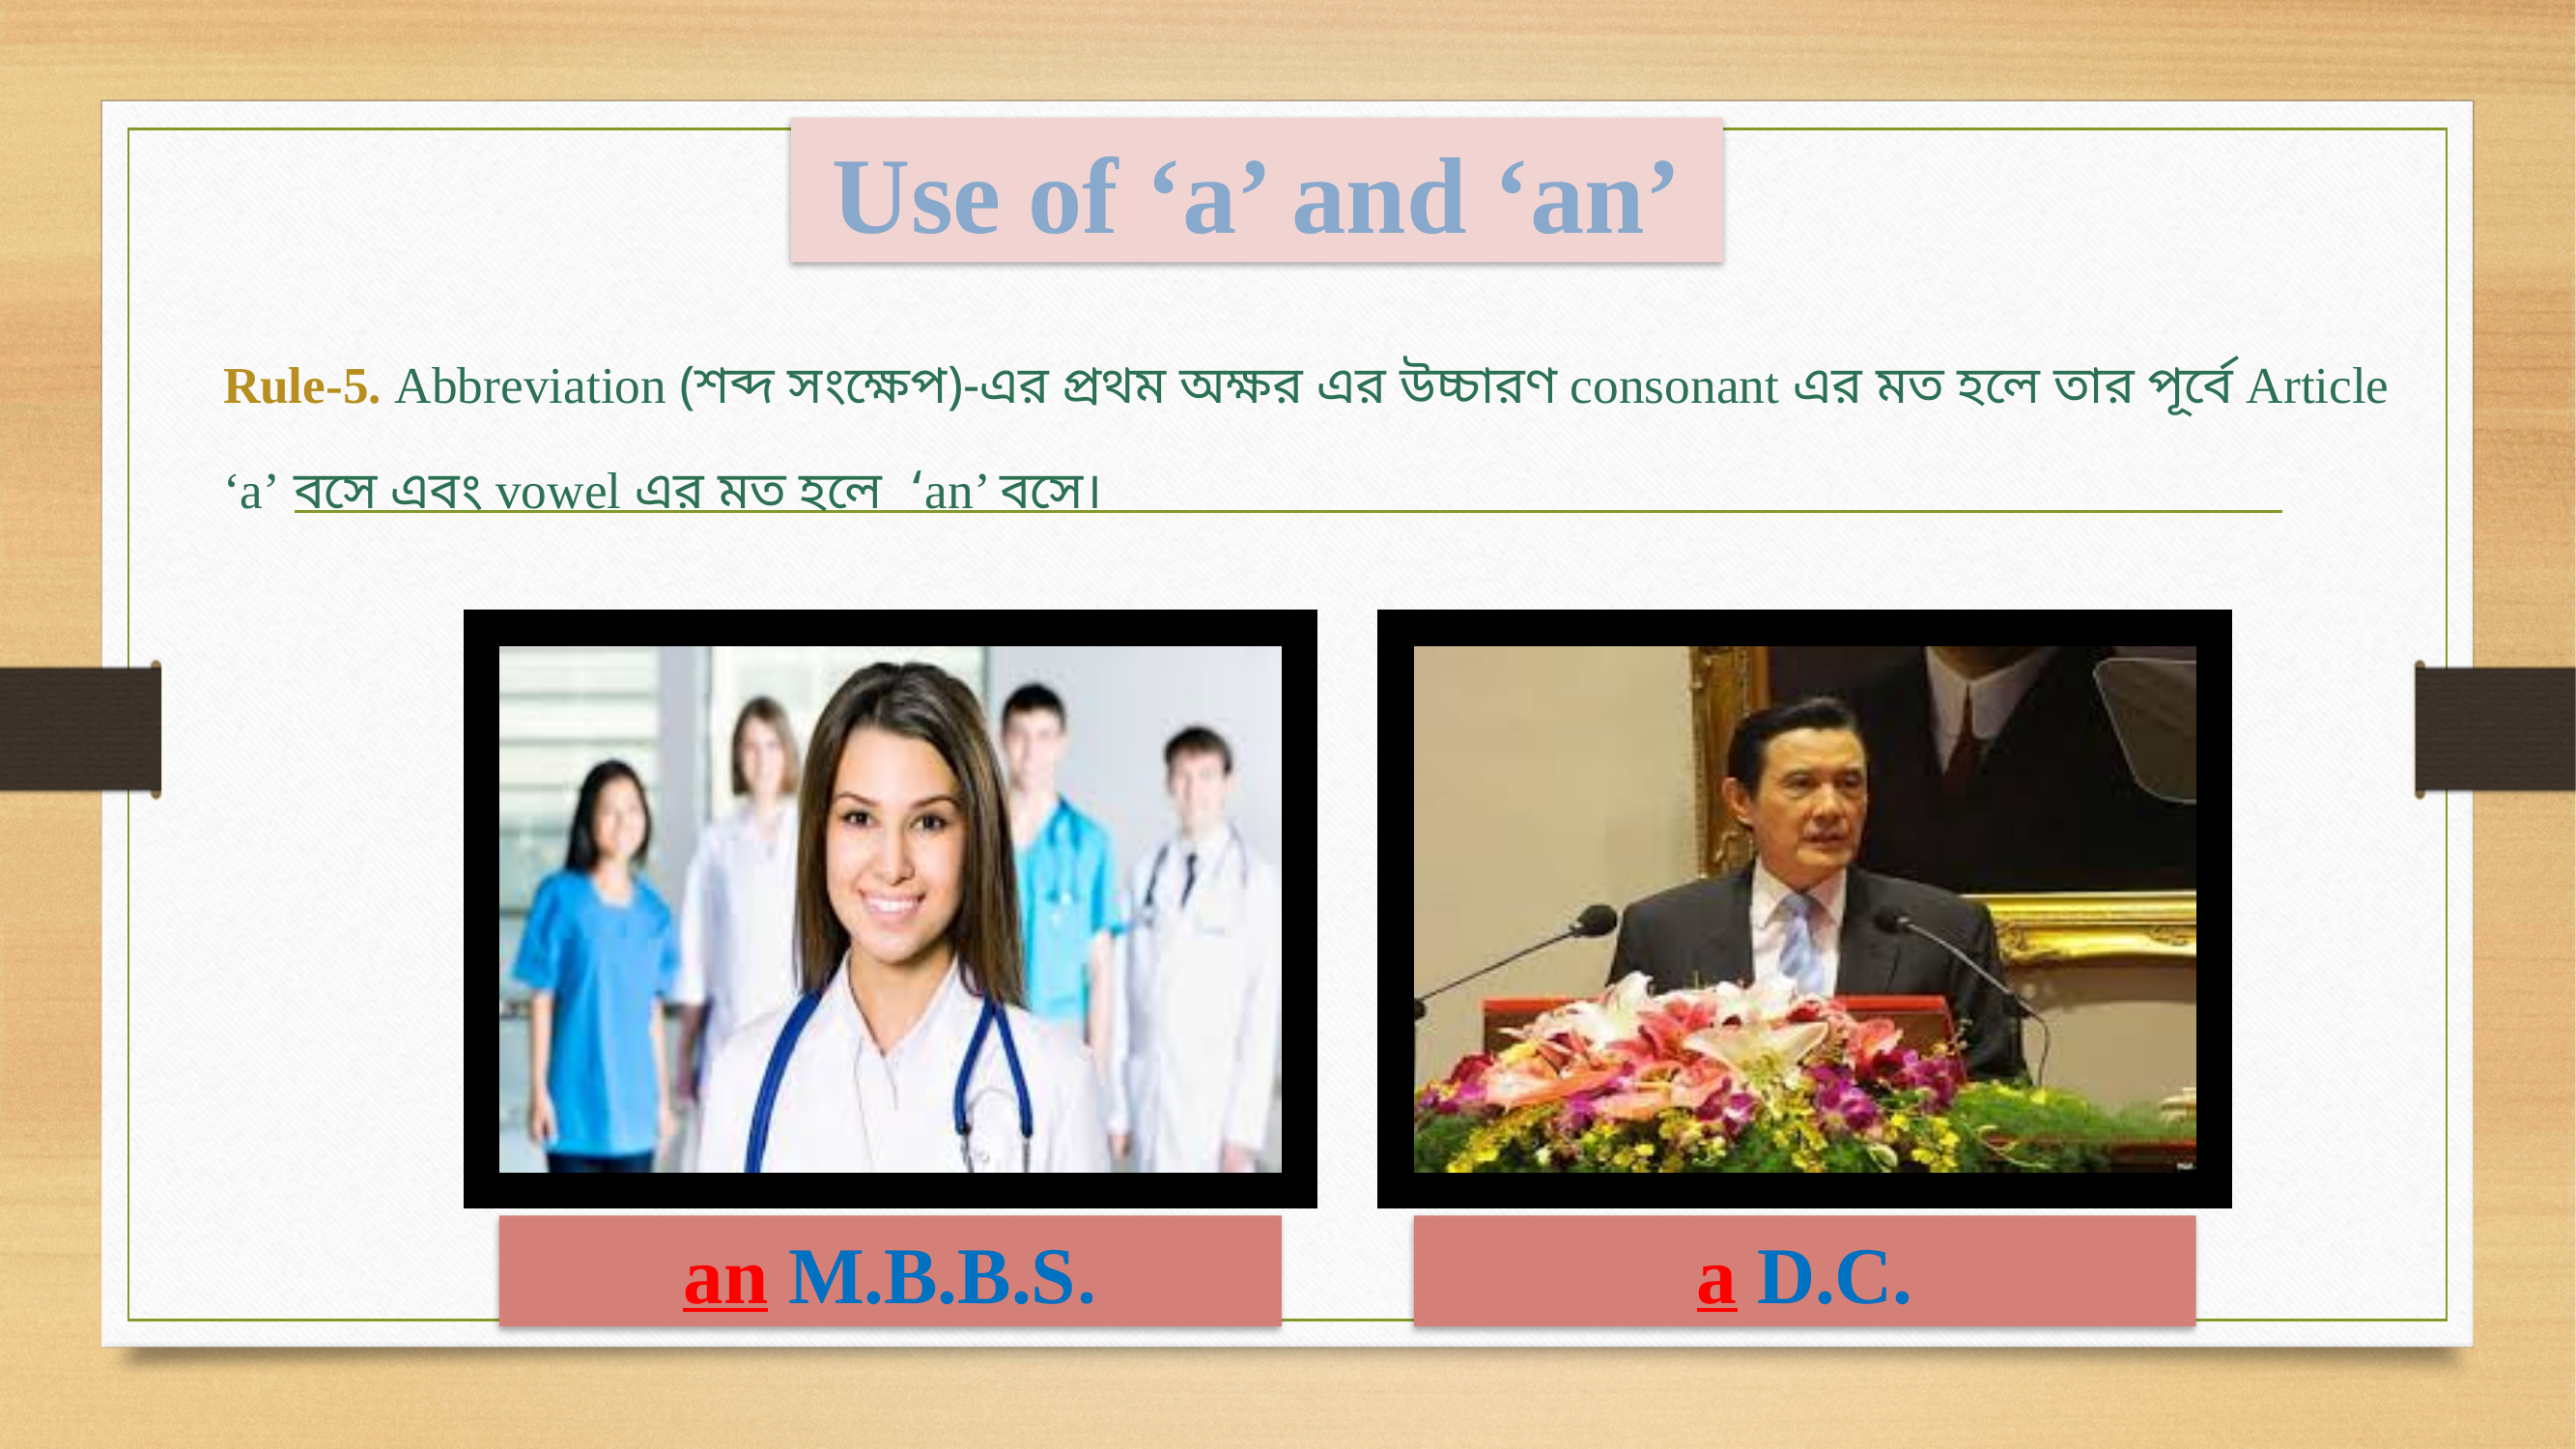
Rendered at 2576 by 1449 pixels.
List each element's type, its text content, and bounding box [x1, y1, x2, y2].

picture [0, 0, 2576, 1449]
text_box a D.C. [1413, 1215, 2196, 1327]
list Rule-5. Abbreviation (শব্দ সংক্ষেপ)-এর প্রথম অক্ষর এর উচ্চারণ consonant এর মত হলে তার পূর্বে Article ‘a’ বসে এবং vowel এর মত হলে ‘an’ বসে। [209, 301, 2436, 594]
text_box an M.B.B.S. [498, 1215, 1282, 1327]
text_box Use of ‘a’ and ‘an’ [791, 117, 1723, 263]
